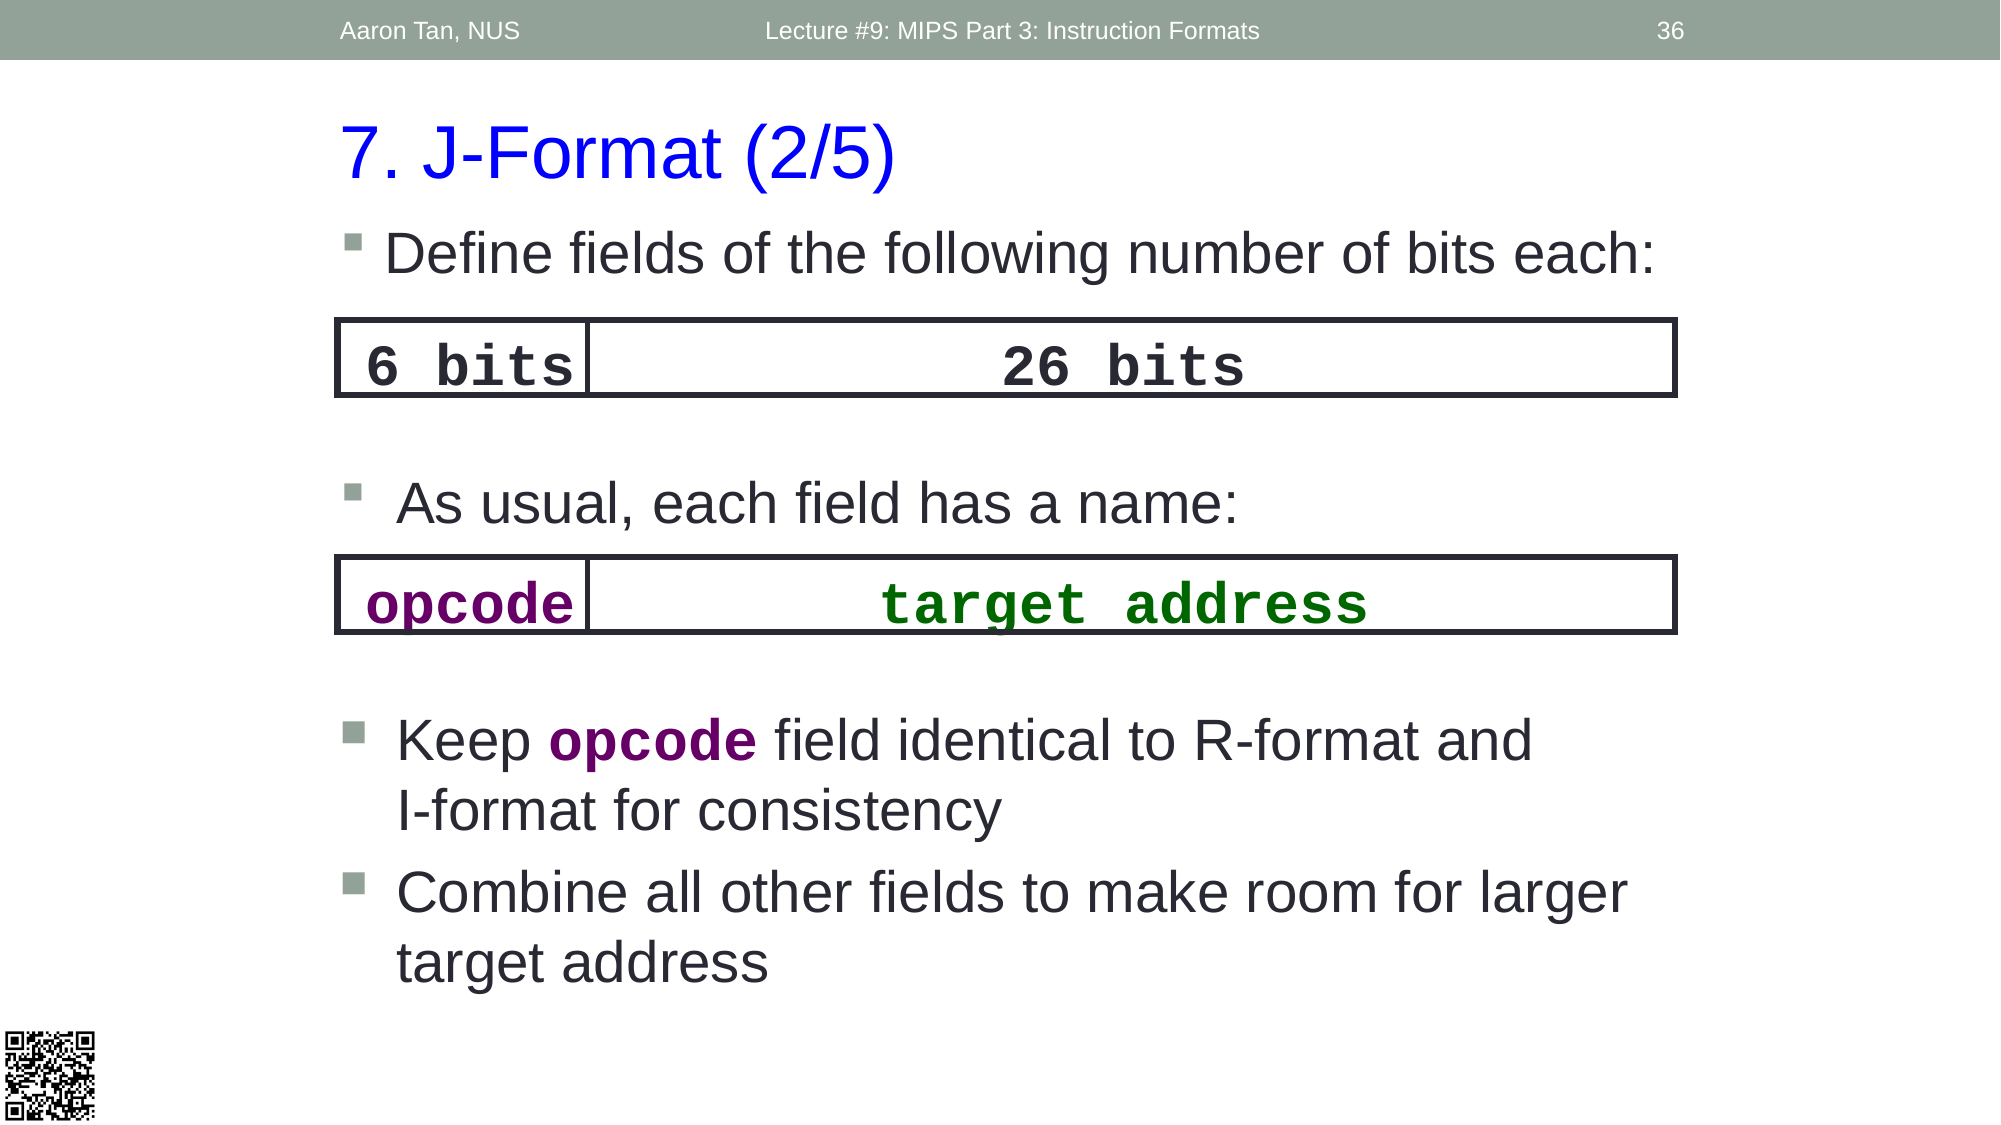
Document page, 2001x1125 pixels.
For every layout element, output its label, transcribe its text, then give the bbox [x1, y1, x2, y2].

text_box Define fields of the following number of bits each: [324, 207, 1688, 308]
text_box Keep opcode field identical to R-format and I-format for consistency Combine all other fields to make room for larger target address [324, 694, 1688, 1013]
picture [2, 1028, 98, 1124]
text_box As usual, each field has a name: [324, 457, 1688, 545]
text_box 7. J-Format (2/5) [324, 96, 1700, 202]
slide_number 36 [1558, 3, 1700, 57]
footer Lecture #9: MIPS Part 3: Instruction Formats [800, 3, 1558, 57]
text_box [337, 319, 1676, 406]
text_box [337, 557, 1676, 643]
slide_number Aaron Tan, NUS [324, 3, 800, 57]
